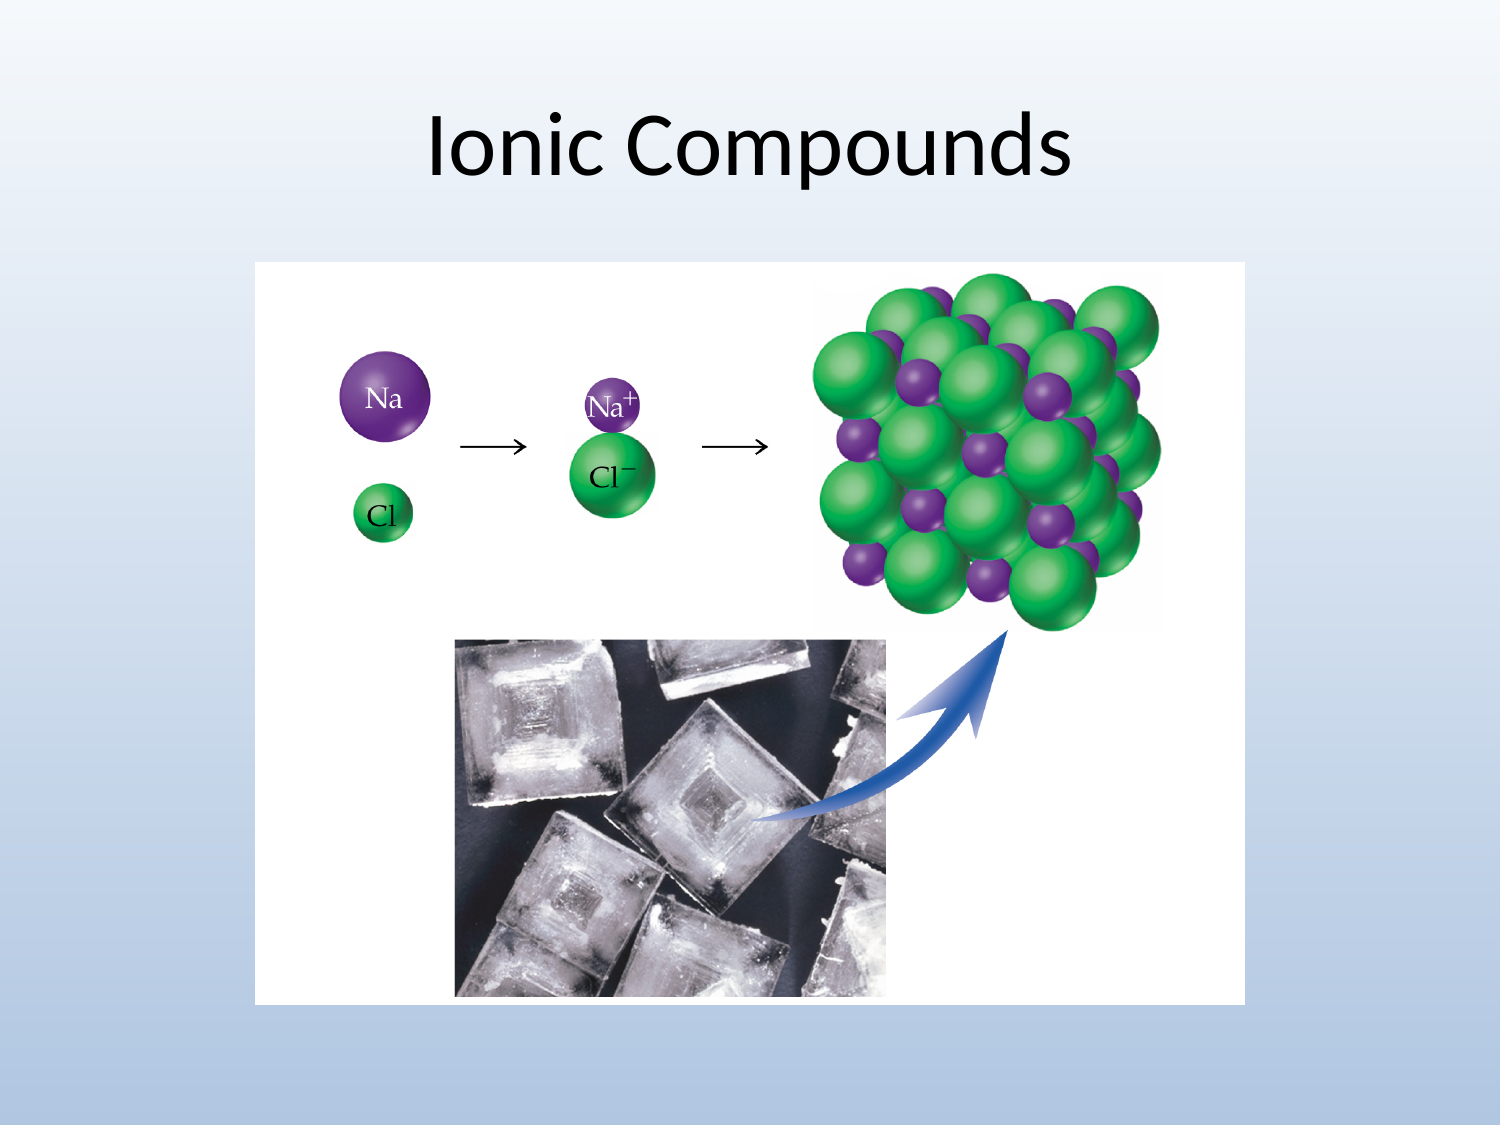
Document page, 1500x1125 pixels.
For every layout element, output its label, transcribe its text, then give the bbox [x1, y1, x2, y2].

title Ionic Compounds [75, 45, 1425, 233]
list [74, 262, 1426, 1006]
